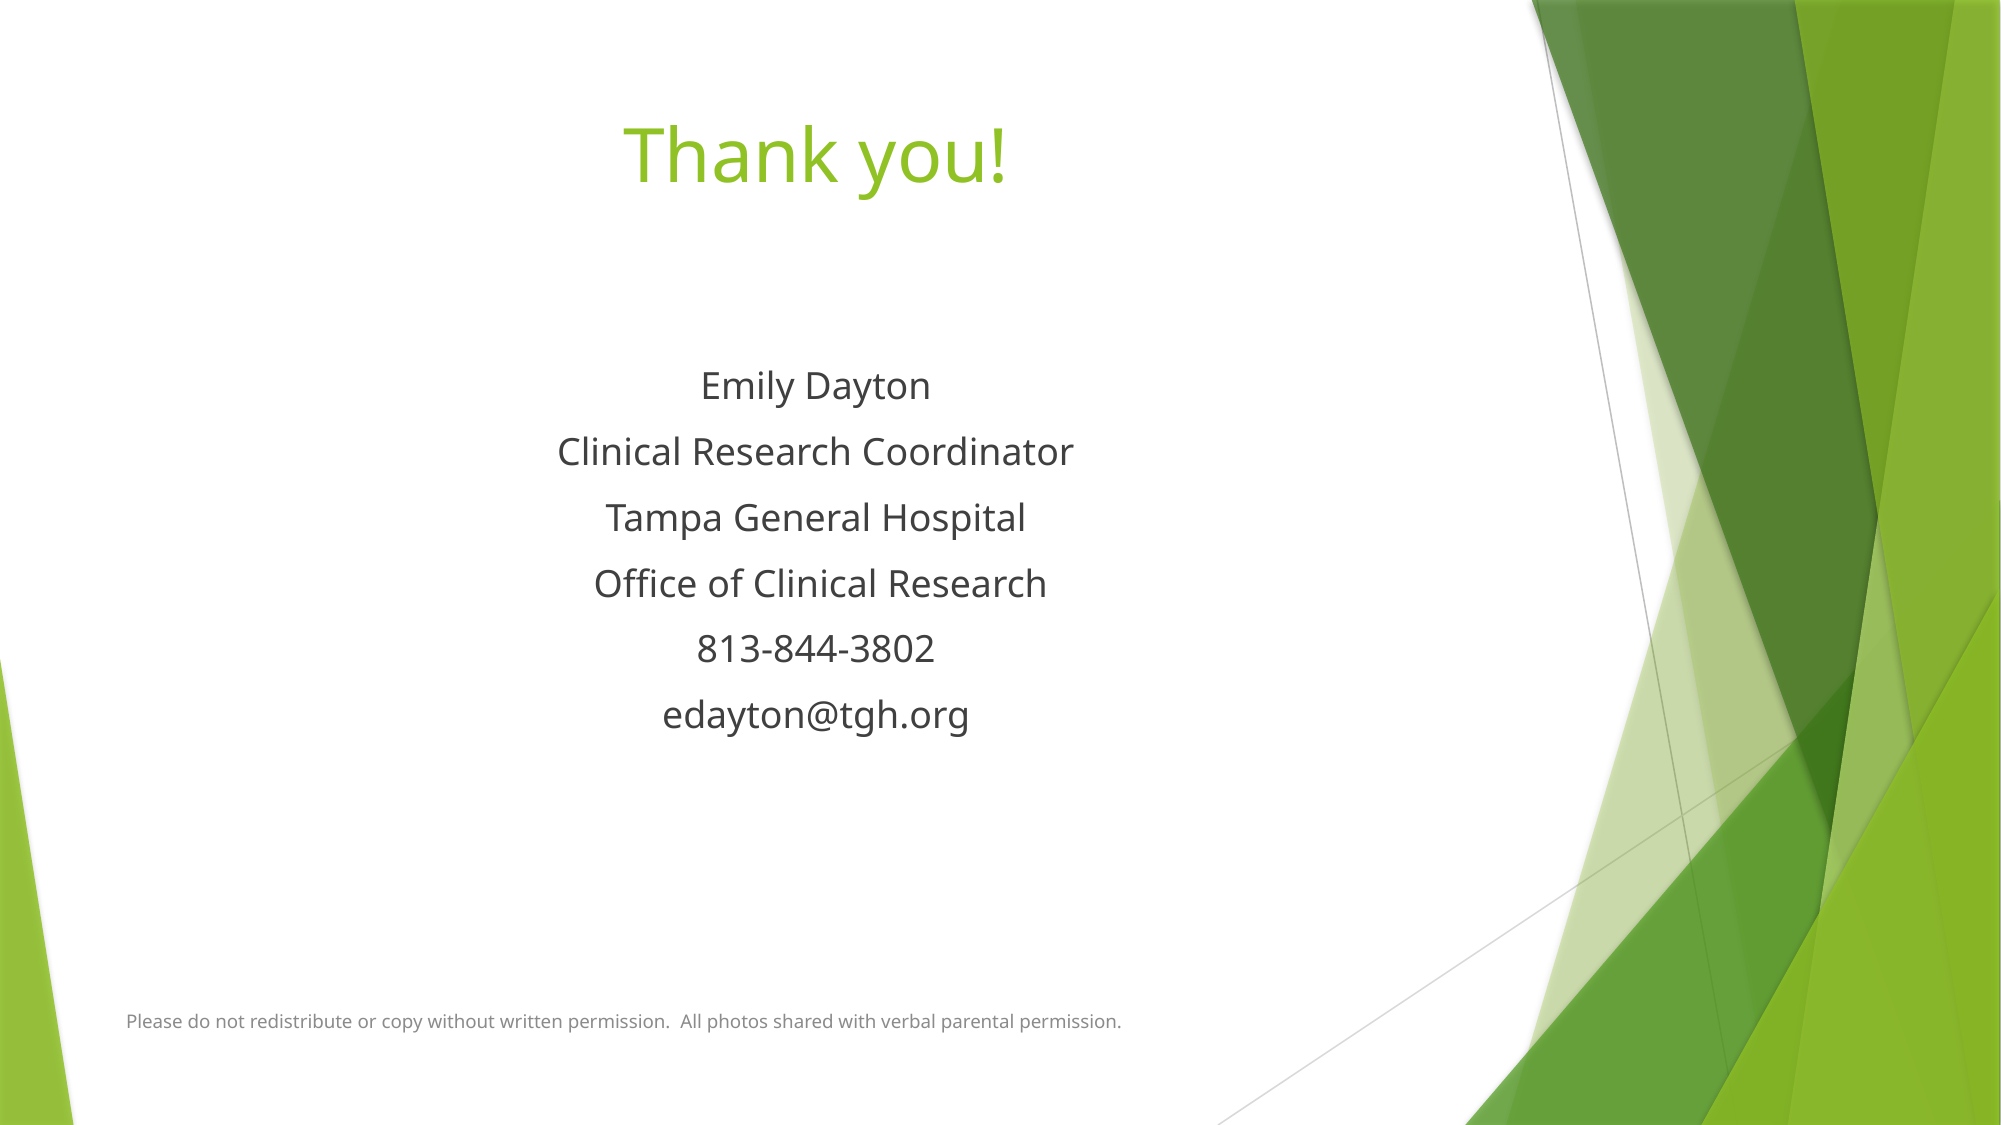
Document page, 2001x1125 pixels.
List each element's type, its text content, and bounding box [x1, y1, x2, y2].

footer Please do not redistribute or copy without written permission. All photos shared with verbal parental permission. [111, 991, 1340, 1051]
list Emily Dayton Clinical Research Coordinator Tampa General Hospital Office of Clinical Research 813-844-3802 edayton@tgh.org [111, 354, 1522, 992]
title Thank you! [111, 99, 1522, 317]
